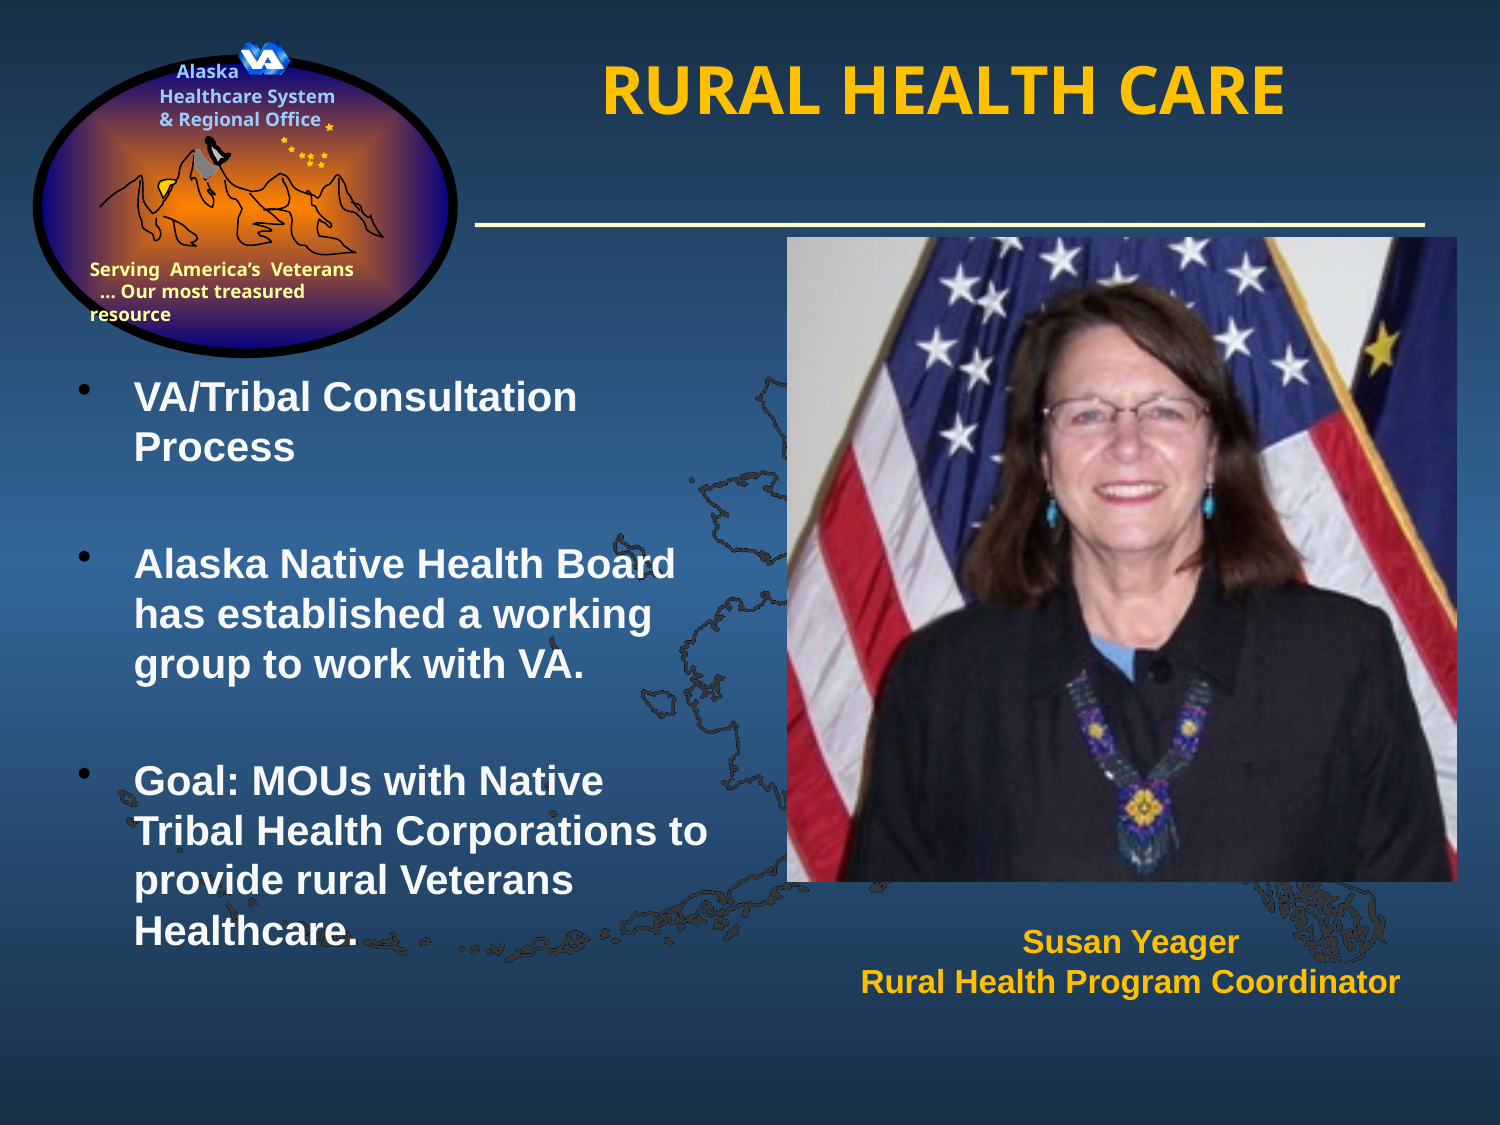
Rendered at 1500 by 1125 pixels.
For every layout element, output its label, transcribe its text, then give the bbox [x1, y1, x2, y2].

list VA/Tribal Consultation Process Alaska Native Health Board has established a working group to work with VA. Goal: MOUs with Native Tribal Health Corporations to provide rural Veterans Healthcare. [62, 362, 725, 1055]
text_box Susan Yeager Rural Health Program Coordinator [762, 912, 1500, 1047]
title RURAL HEALTH CARE [462, 0, 1426, 176]
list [787, 237, 1457, 882]
